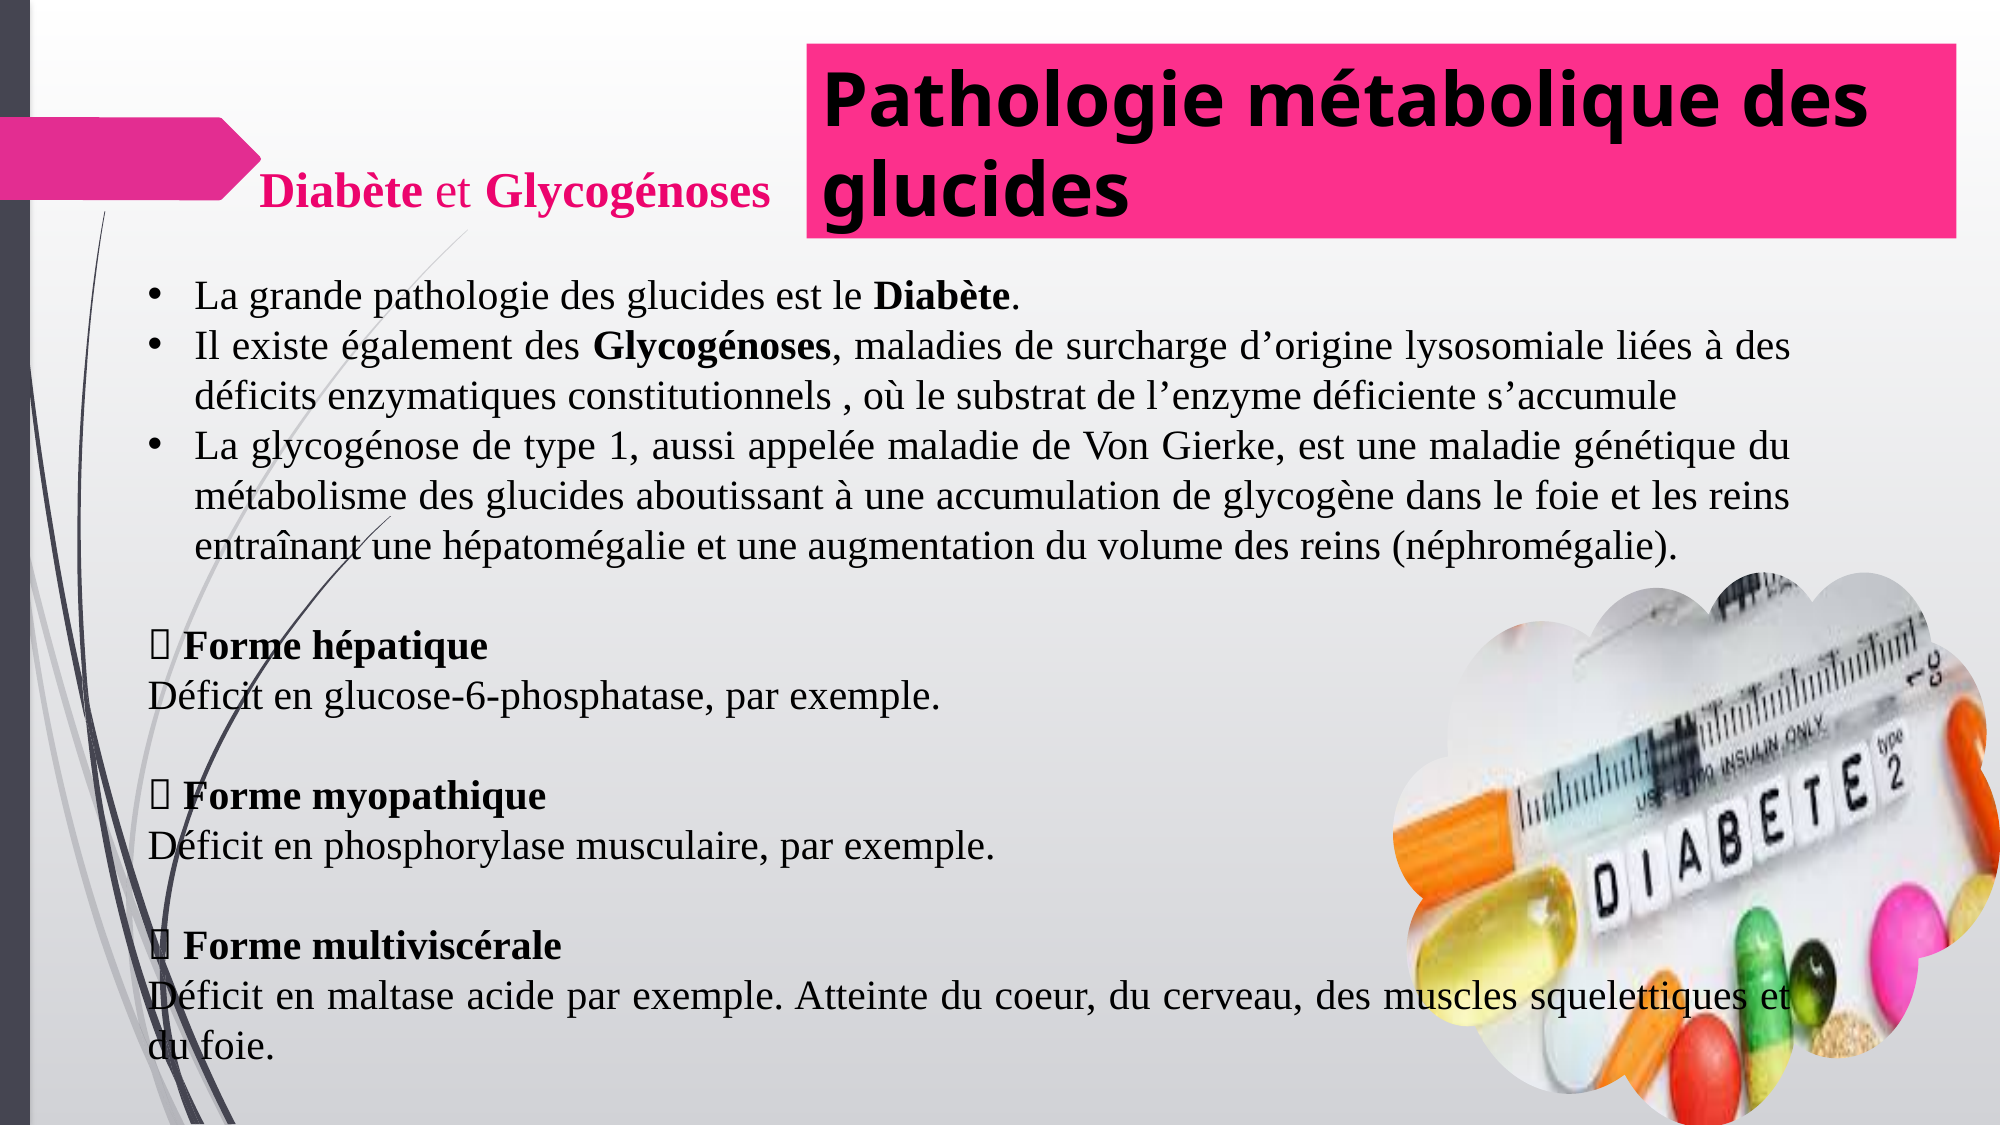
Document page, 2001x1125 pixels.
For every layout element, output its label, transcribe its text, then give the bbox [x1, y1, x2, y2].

text_box Pathologie métabolique des glucides [806, 43, 1957, 239]
text_box Diabète et Glycogénoses [244, 149, 1245, 225]
text_box La grande pathologie des glucides est le Diabète. Il existe également des Glycogénoses, maladies de surcharge d’origine lysosomiale liées à des déficits enzymatiques constitutionnels , où le substrat de l’enzyme déficiente s’accumule La glycogénose de type 1, aussi appelée maladie de Von Gierke, est une maladie génétique du métabolisme des glucides aboutissant à une accumulation de glycogène dans le foie et les reins entraînant une hépatomégalie et une augmentation du volume des reins (néphromégalie).  Forme hépatique Déficit en glucose-6-phosphatase, par exemple.  Forme myopathique Déficit en phosphorylase musculaire, par exemple.  Forme multiviscérale Déficit en maltase acide par exemple. Atteinte du coeur, du cerveau, des muscles squelettiques et du foie. [132, 260, 1807, 1076]
picture [1393, 570, 2000, 1125]
